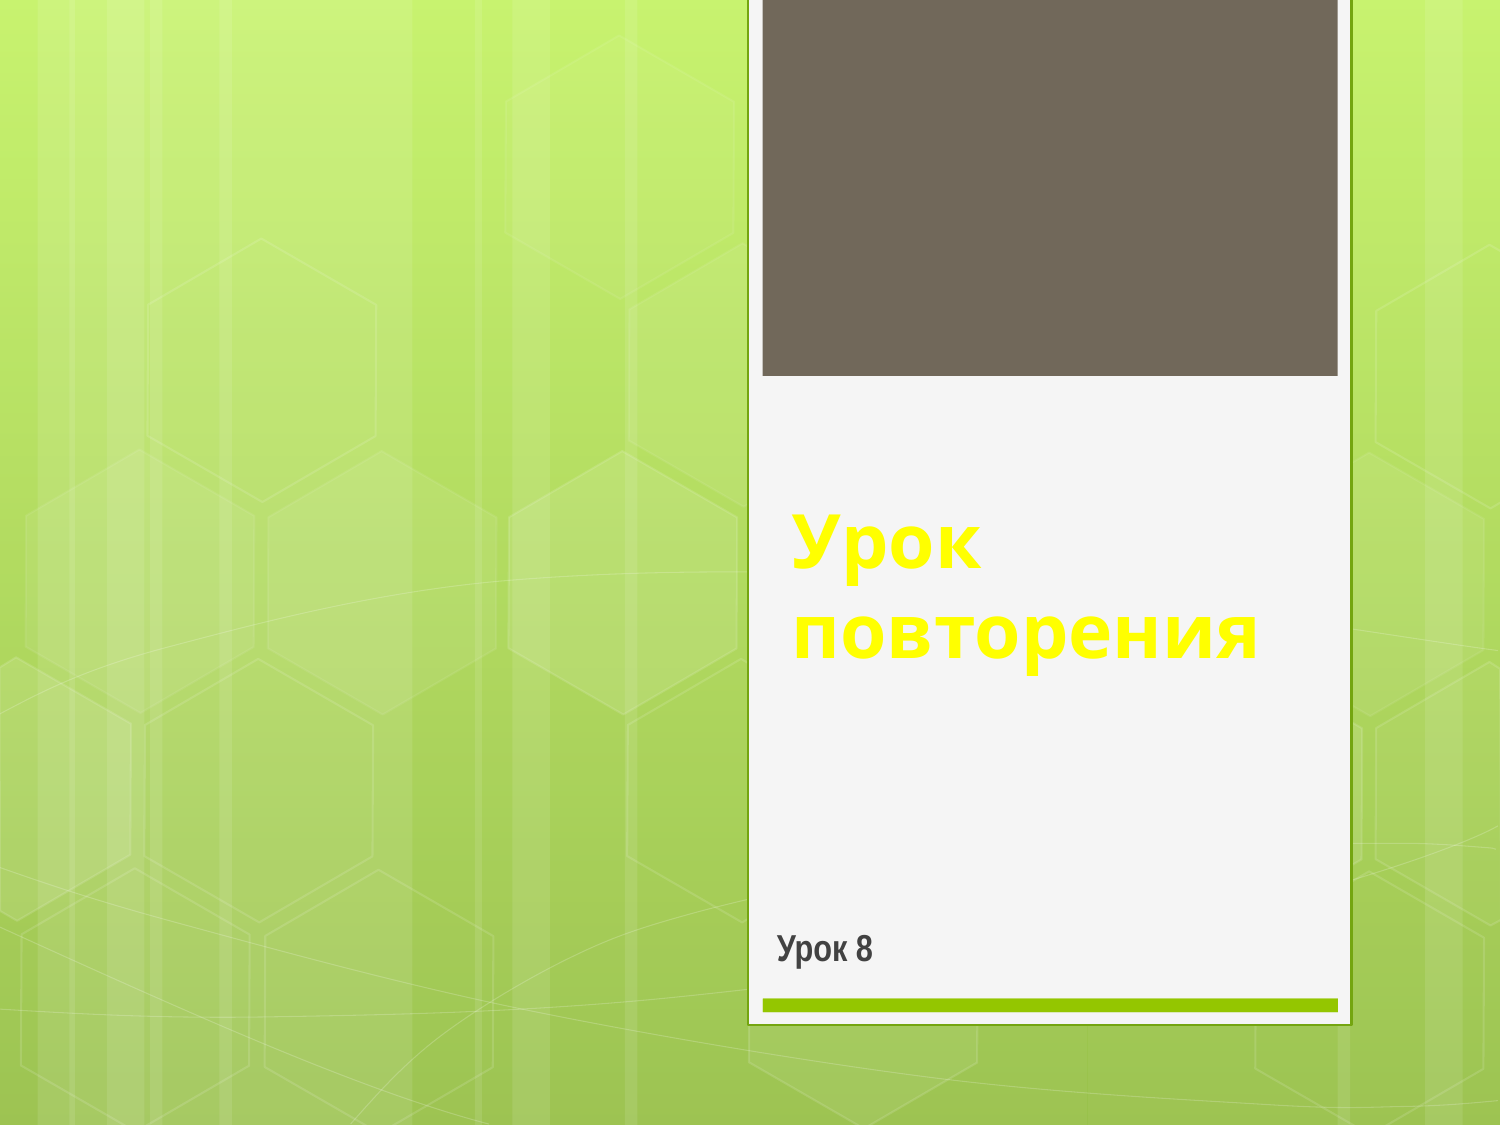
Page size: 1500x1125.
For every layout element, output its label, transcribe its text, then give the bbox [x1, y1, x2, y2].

title Урок повторения [776, 444, 1320, 681]
subtitle Урок 8 [761, 916, 968, 1000]
